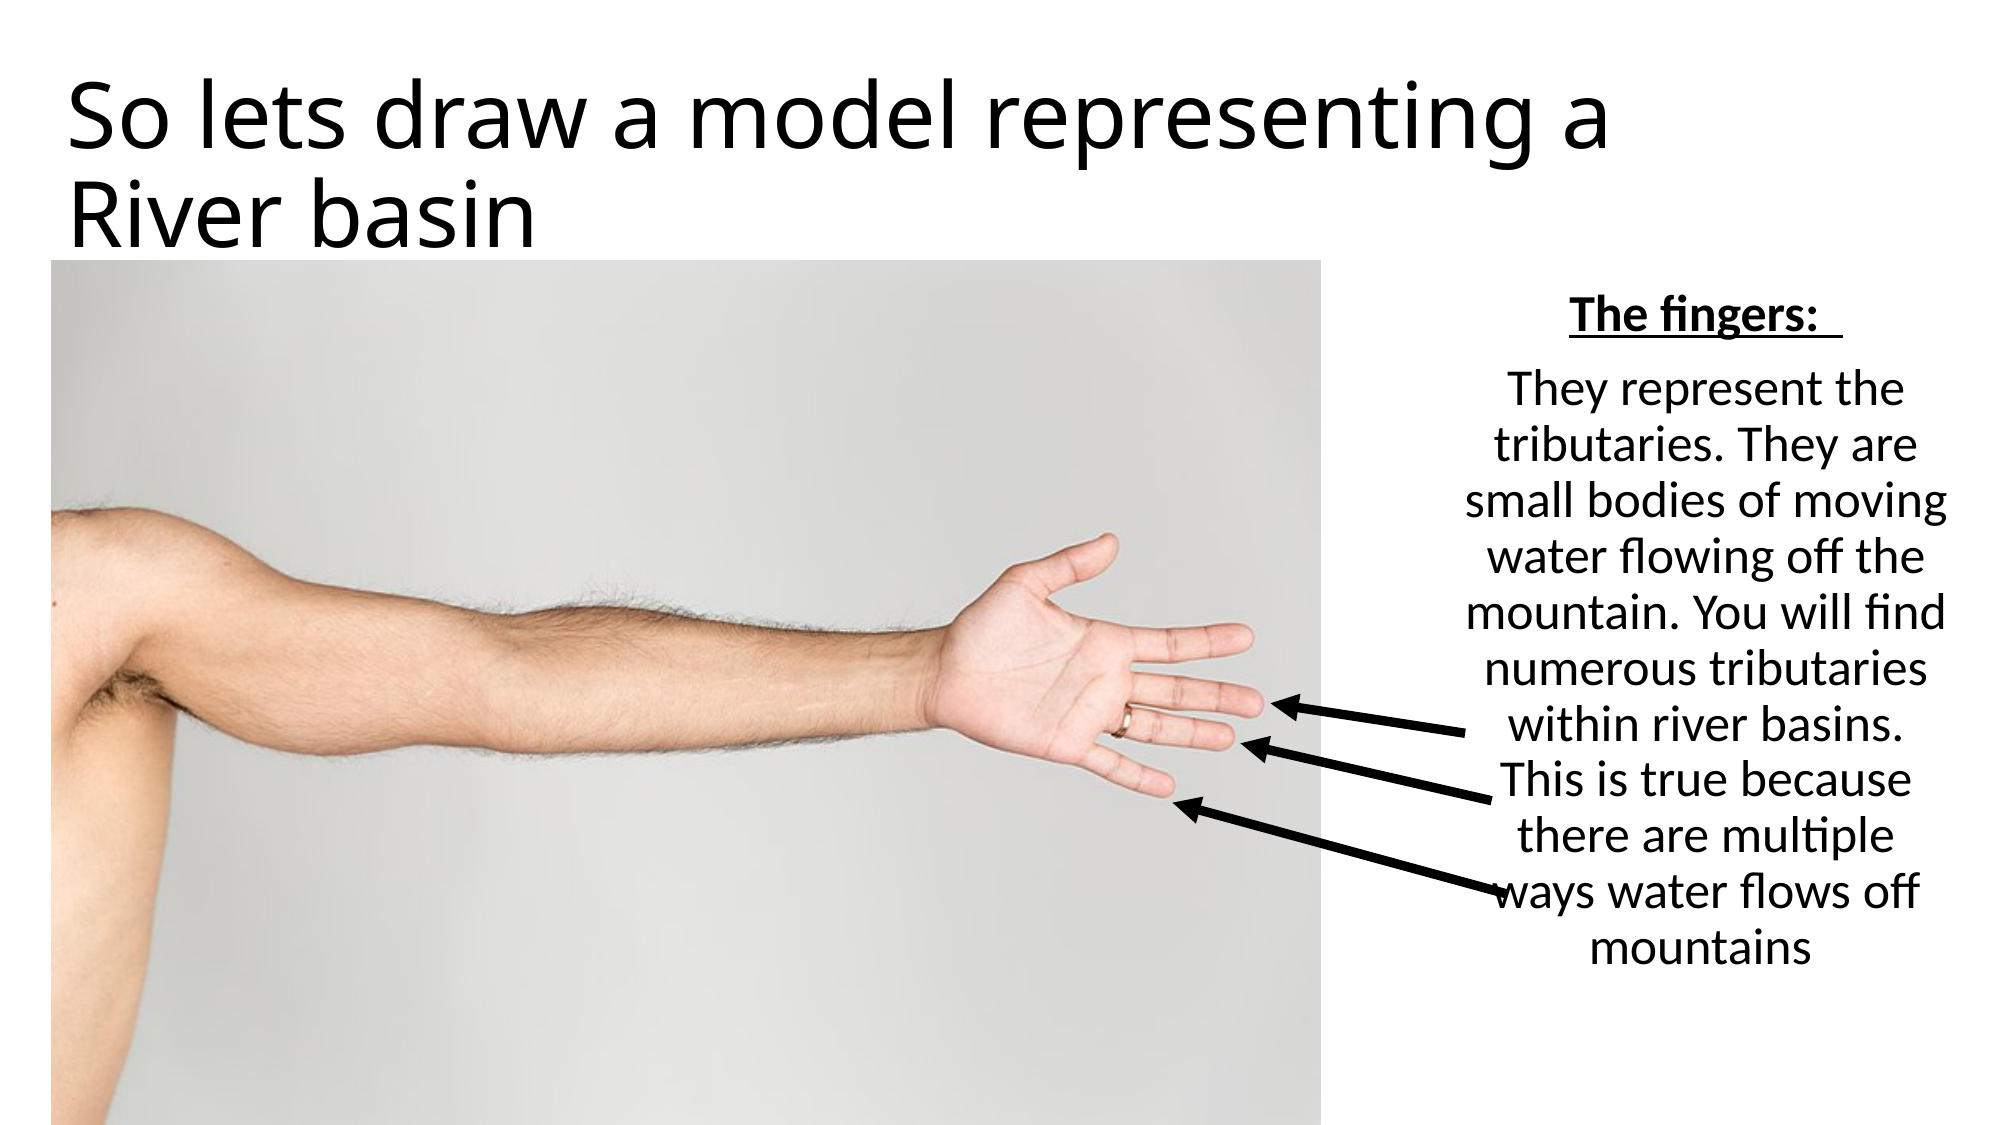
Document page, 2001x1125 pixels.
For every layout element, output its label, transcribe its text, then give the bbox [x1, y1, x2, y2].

list The fingers: They represent the tributaries. They are small bodies of moving water flowing off the mountain. You will find numerous tributaries within river basins. This is true because there are multiple ways water flows off mountains [1446, 279, 1966, 994]
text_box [1270, 703, 1466, 734]
title So lets draw a model representing a River basin [51, 59, 1863, 278]
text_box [1172, 802, 1507, 894]
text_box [1240, 743, 1492, 801]
picture [51, 260, 1321, 1125]
